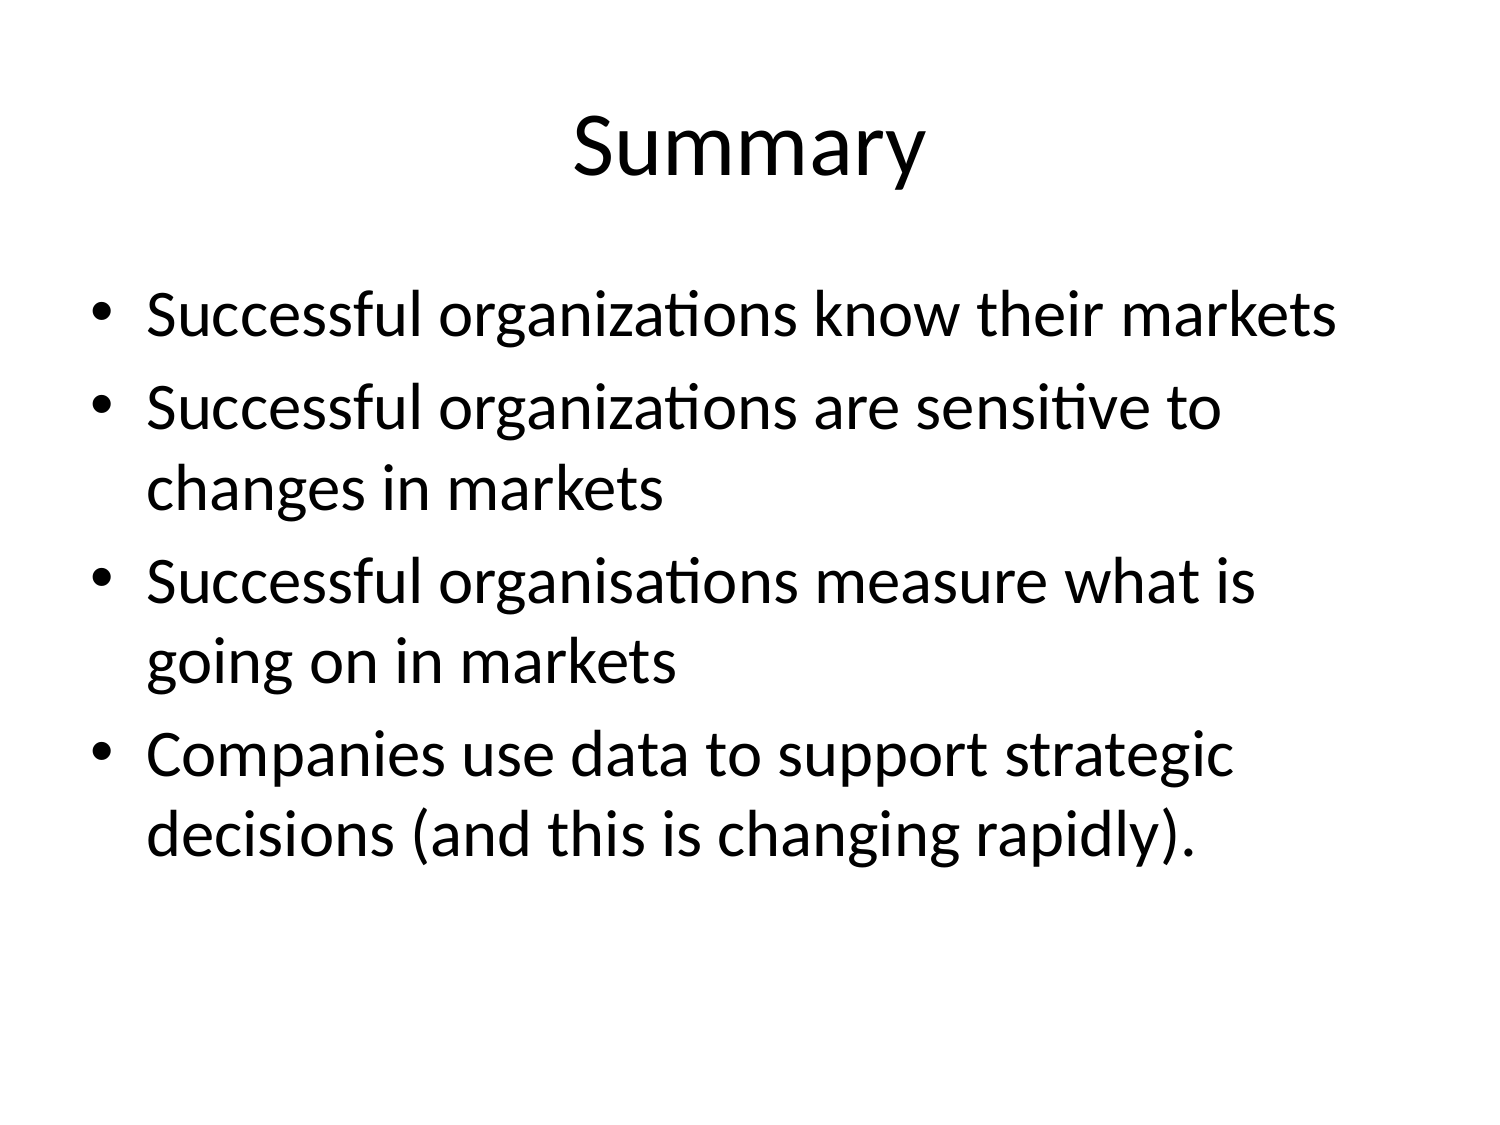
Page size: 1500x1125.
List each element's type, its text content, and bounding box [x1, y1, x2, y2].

list Successful organizations know their markets Successful organizations are sensitive to changes in markets Successful organisations measure what is going on in markets Companies use data to support strategic decisions (and this is changing rapidly). [75, 262, 1425, 1005]
title Summary [75, 45, 1425, 233]
